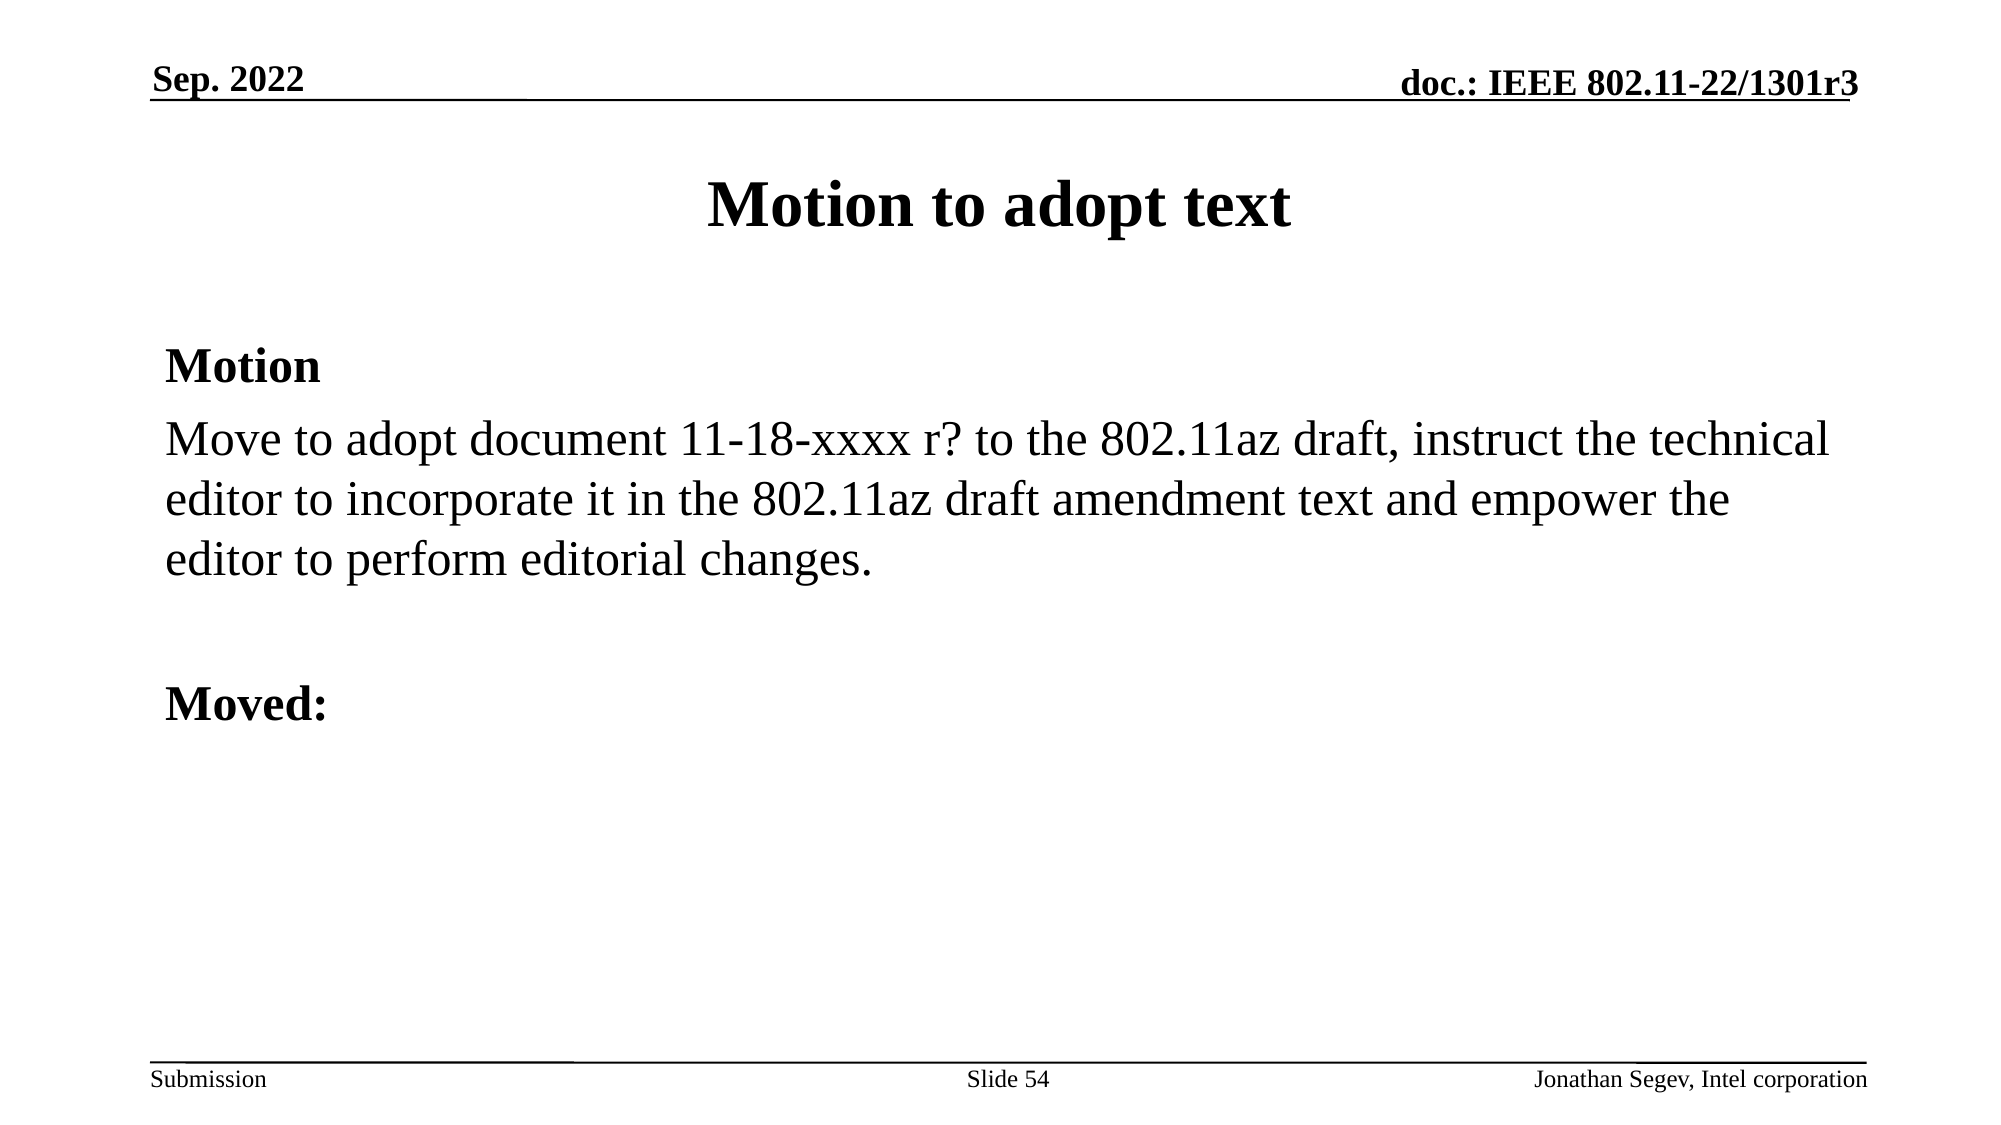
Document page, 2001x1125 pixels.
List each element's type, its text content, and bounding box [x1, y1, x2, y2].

title Motion to adopt text [149, 112, 1850, 288]
slide_number Slide 54 [950, 1061, 1067, 1123]
list Motion Move to adopt document 11-18-xxxx r? to the 802.11az draft, instruct the technical editor to incorporate it in the 802.11az draft amendment text and empower the editor to perform editorial changes. Moved: [149, 324, 1850, 1000]
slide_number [152, 54, 563, 100]
footer Jonathan Segev, Intel corporation [1171, 1061, 1869, 1093]
